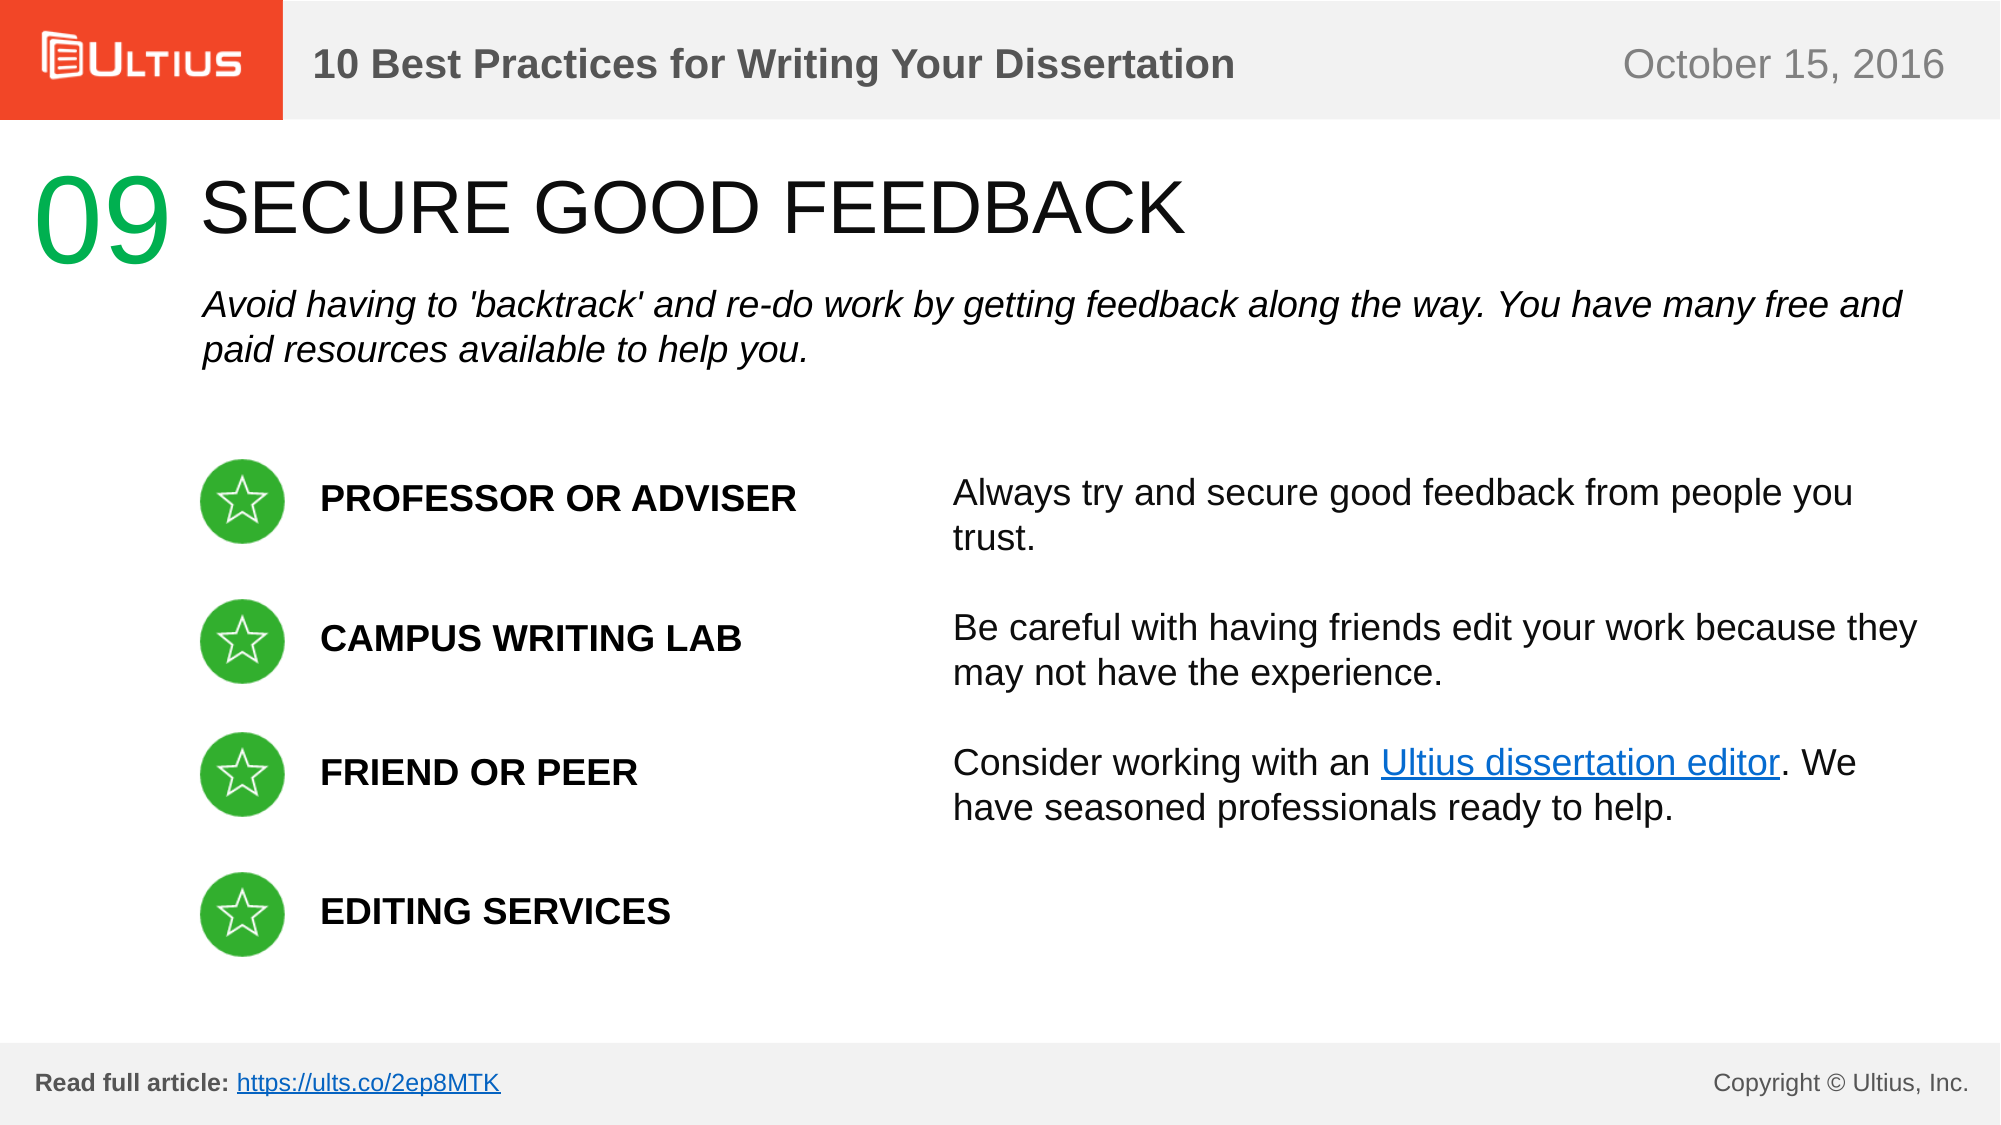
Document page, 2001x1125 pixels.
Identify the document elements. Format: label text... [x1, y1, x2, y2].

text_box Avoid having to 'backtrack' and re-do work by getting feedback along the way. You have many free and paid resources available to help you. [188, 272, 1950, 378]
text_box SECURE GOOD FEEDBACK [243, 150, 1950, 256]
text_box 09 [19, 131, 243, 297]
text_box Always try and secure good feedback from people you trust. Be careful with having friends edit your work because they may not have the experience. Consider working with an Ultius dissertation editor. We have seasoned professionals ready to help. [938, 460, 1943, 836]
text_box FRIEND OR PEER [306, 740, 871, 800]
picture [0, 0, 283, 120]
text_box CAMPUS WRITING LAB [306, 606, 871, 667]
picture [186, 431, 306, 991]
text_box PROFESSOR OR ADVISER [306, 466, 871, 527]
text_box EDITING SERVICES [306, 880, 871, 940]
